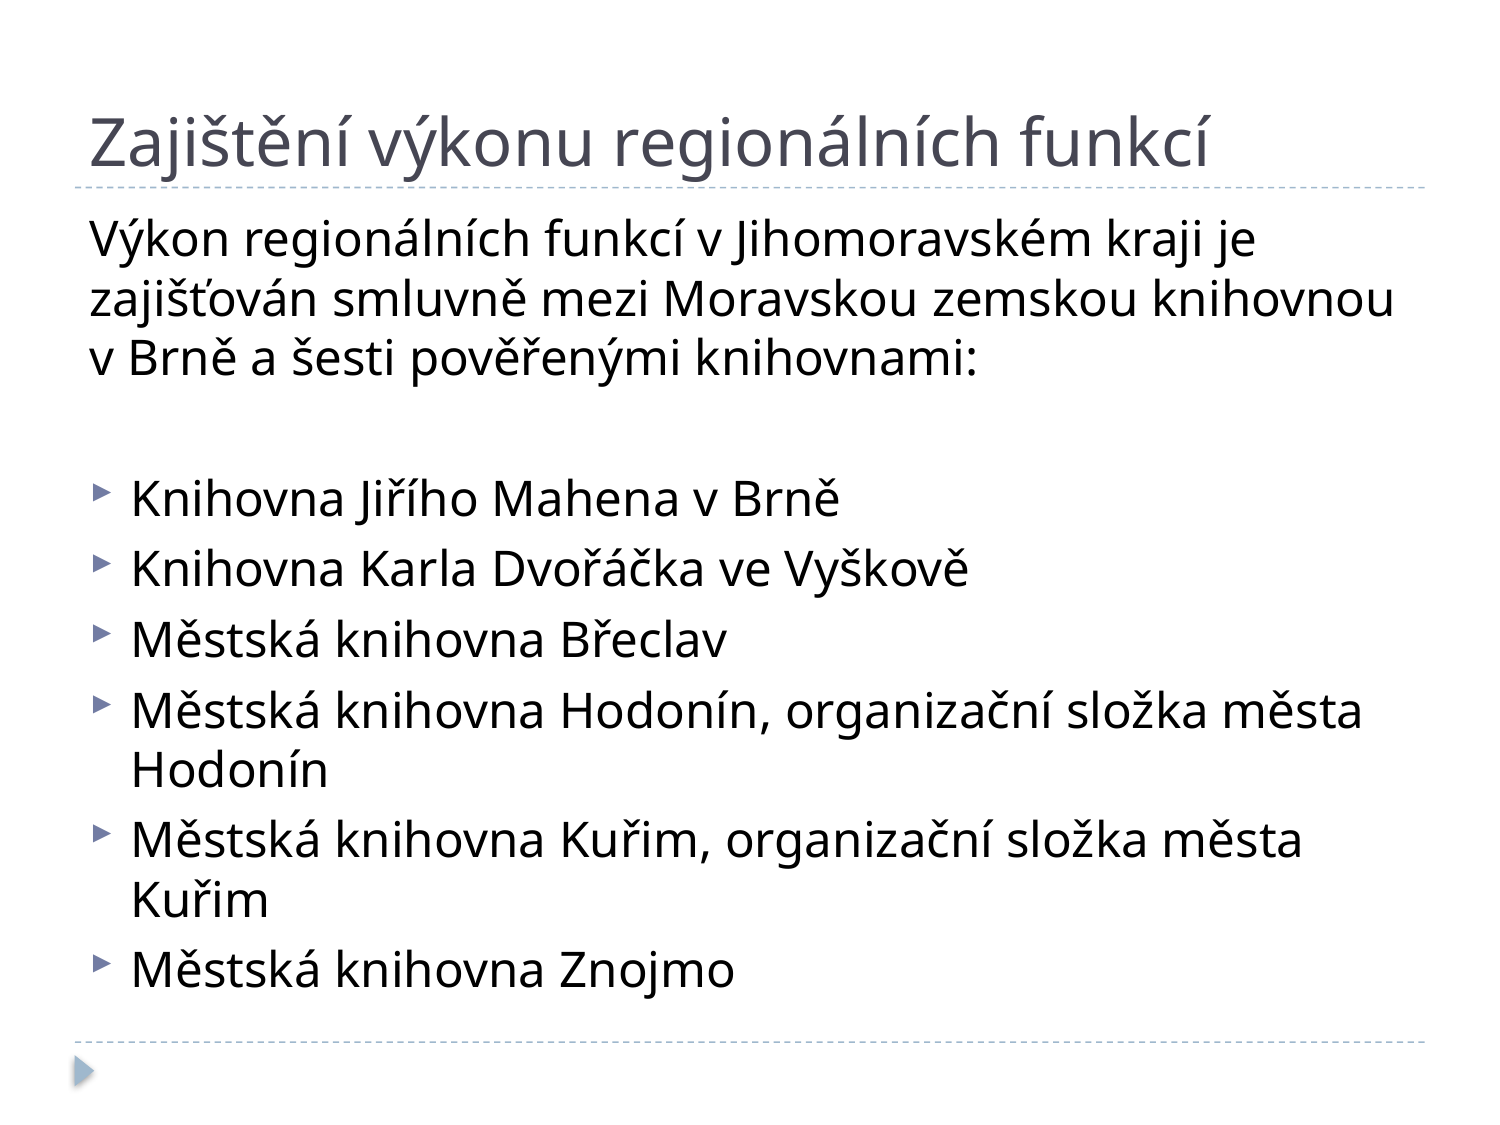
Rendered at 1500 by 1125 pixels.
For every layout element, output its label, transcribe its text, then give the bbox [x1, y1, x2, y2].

title Zajištění výkonu regionálních funkcí [75, 24, 1425, 188]
list Výkon regionálních funkcí v Jihomoravském kraji je zajišťován smluvně mezi Moravskou zemskou knihovnou v Brně a šesti pověřenými knihovnami: Knihovna Jiřího Mahena v Brně Knihovna Karla Dvořáčka ve Vyškově Městská knihovna Břeclav Městská knihovna Hodonín, organizační složka města Hodonín Městská knihovna Kuřim, organizační složka města Kuřim Městská knihovna Znojmo [75, 200, 1425, 1010]
